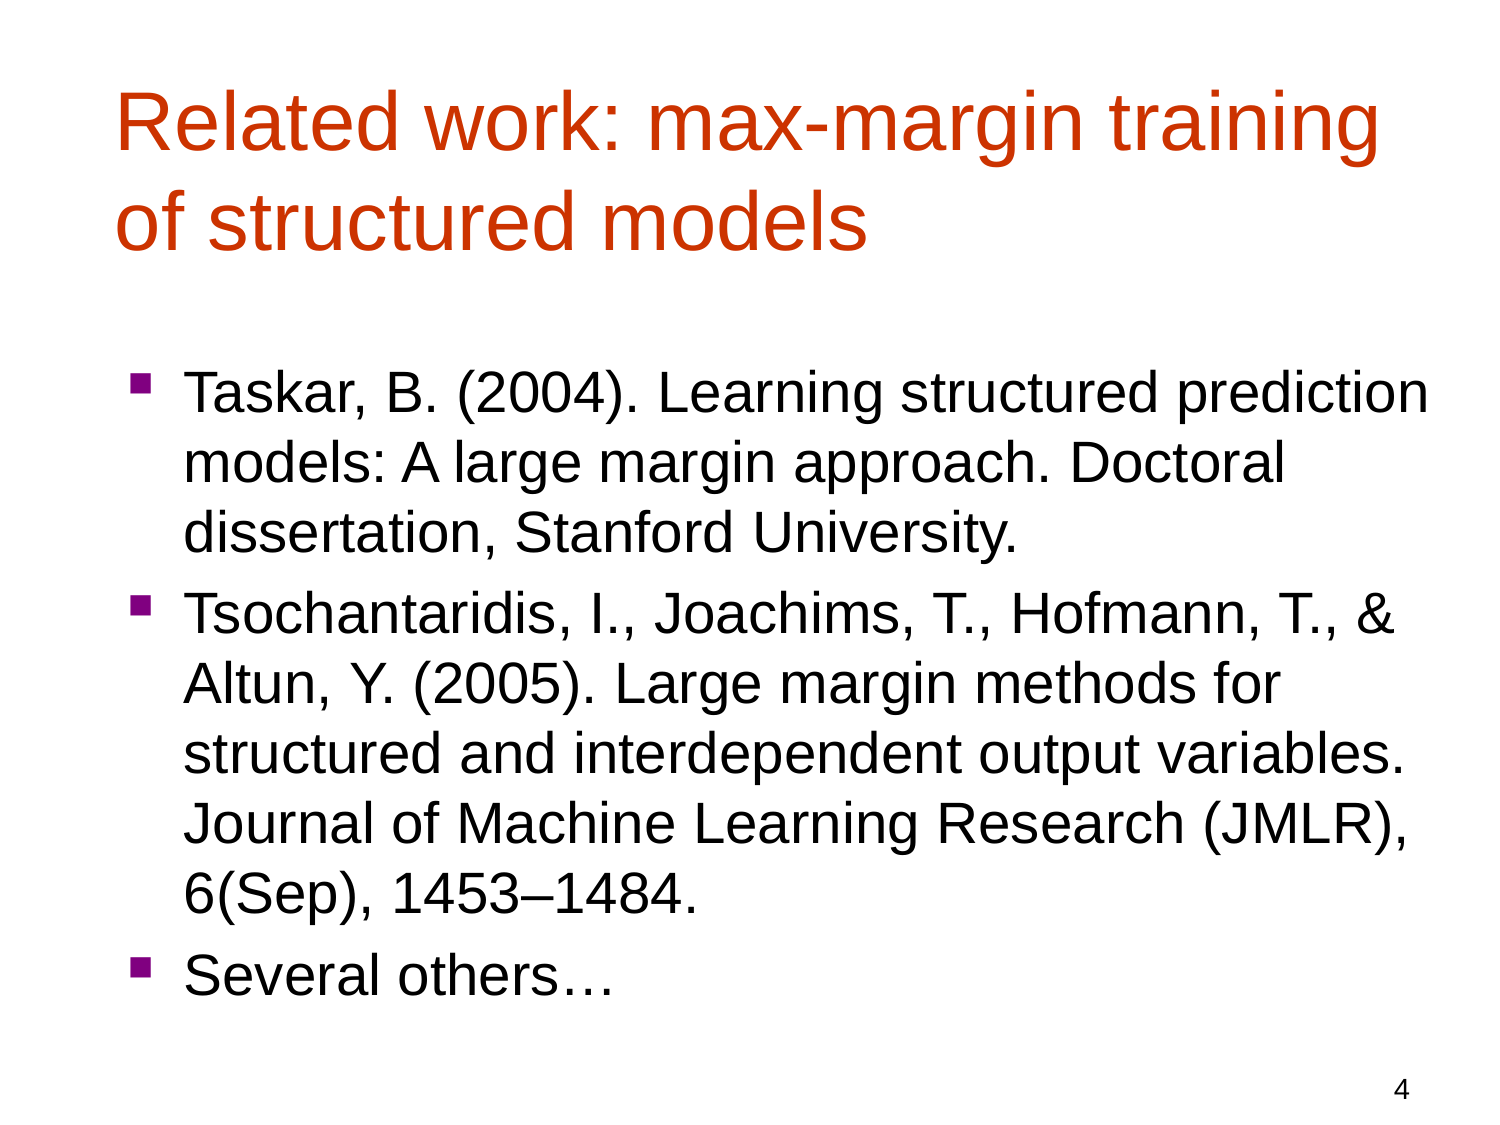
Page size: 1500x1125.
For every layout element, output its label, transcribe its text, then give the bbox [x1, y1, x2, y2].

slide_number 4 [1112, 1037, 1426, 1113]
list Taskar, B. (2004). Learning structured prediction models: A large margin approach. Doctoral dissertation, Stanford University. Tsochantaridis, I., Joachims, T., Hofmann, T., & Altun, Y. (2005). Large margin methods for structured and interdependent output variables. Journal of Machine Learning Research (JMLR), 6(Sep), 1453–1484. Several others… [112, 174, 1470, 988]
title Related work: max-margin training of structured models [99, 49, 1451, 276]
